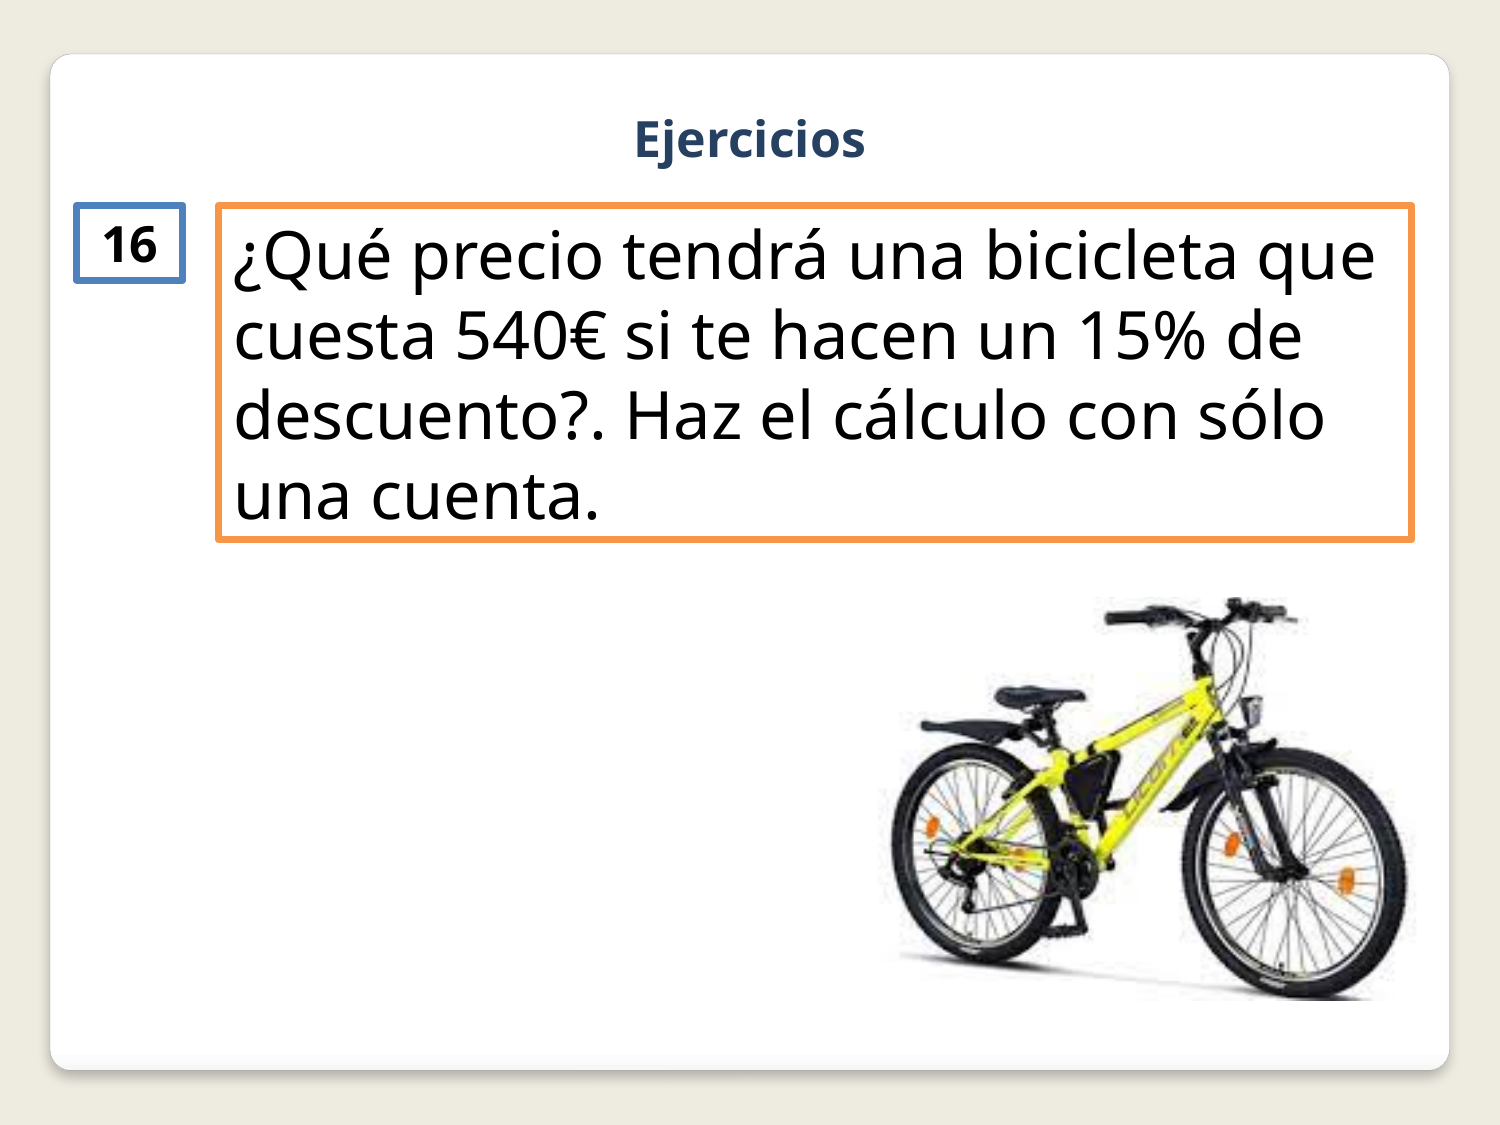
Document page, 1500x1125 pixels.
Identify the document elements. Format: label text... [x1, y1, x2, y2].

text_box Ejercicios [58, 99, 1442, 175]
text_box 16 [73, 202, 186, 284]
text_box ¿Qué precio tendrá una bicicleta que cuesta 540€ si te hacen un 15% de descuento?. Haz el cálculo con sólo una cuenta. [215, 202, 1415, 543]
picture [749, 597, 1428, 1001]
